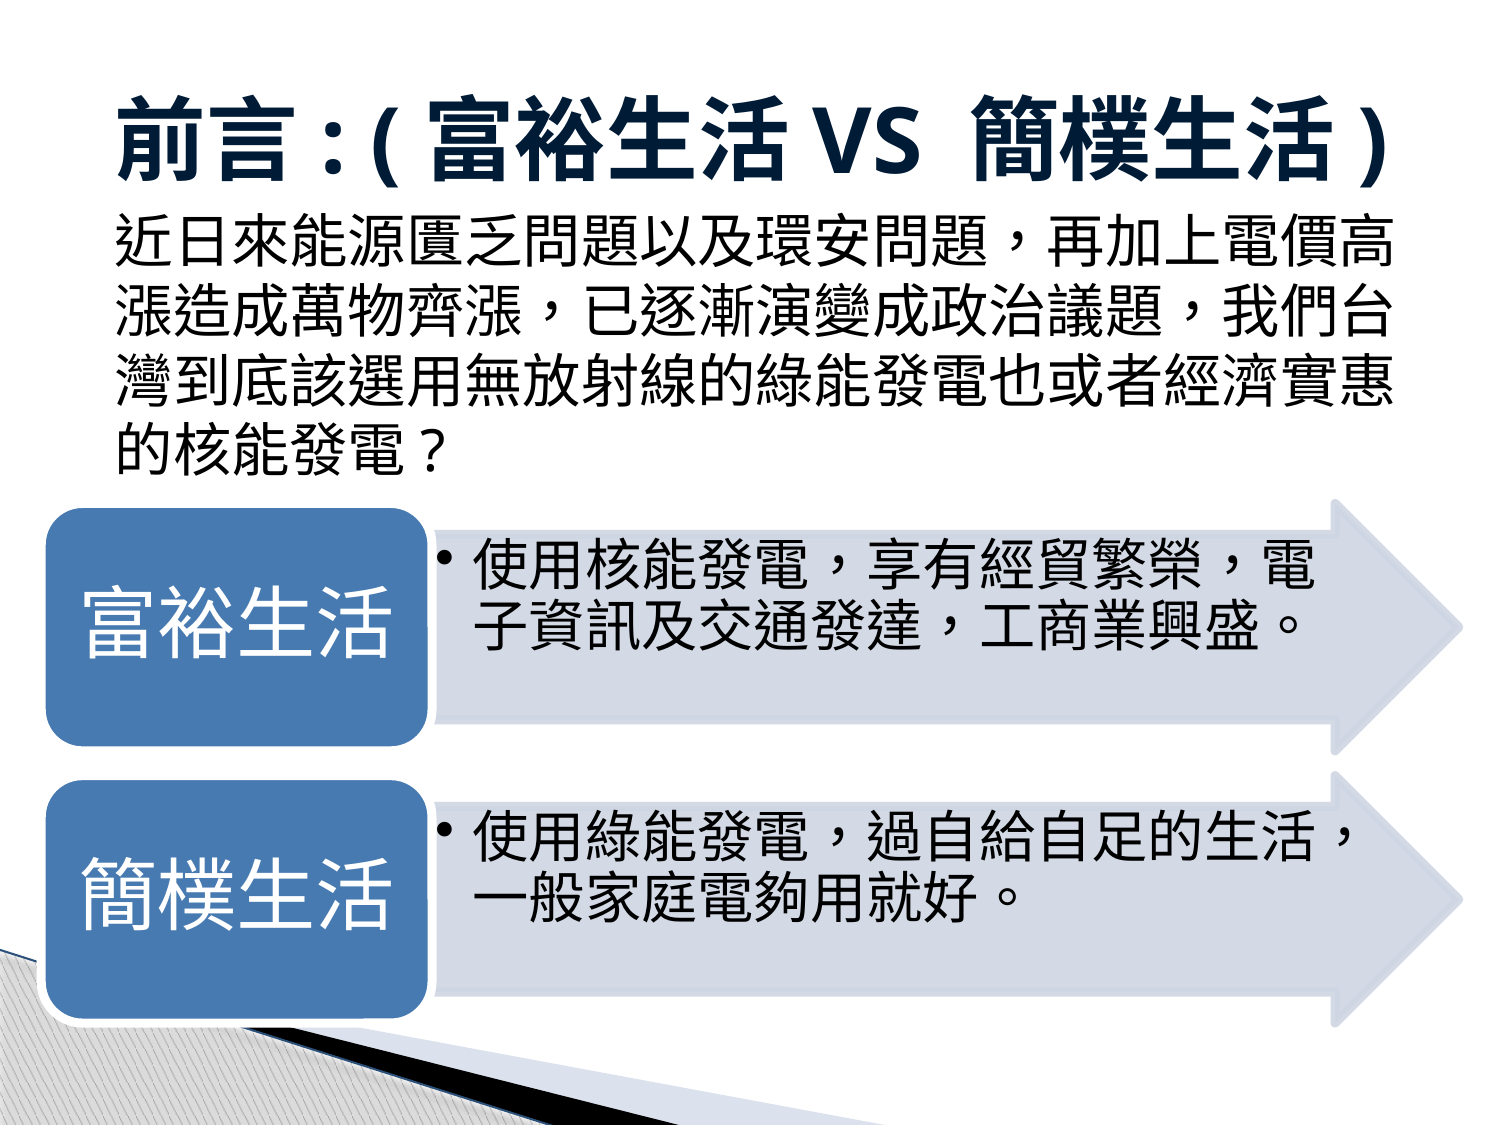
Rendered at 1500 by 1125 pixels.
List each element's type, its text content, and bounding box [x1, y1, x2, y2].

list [0, 503, 1500, 1024]
text_box 近日來能源匱乏問題以及環安問題，再加上電價高漲造成萬物齊漲，已逐漸演變成政治議題，我們台灣到底該選用無放射線的綠能發電也或者經濟實惠的核能發電? [100, 196, 1436, 503]
title 前言: (富裕生活VS 簡樸生活) [76, 42, 1427, 231]
